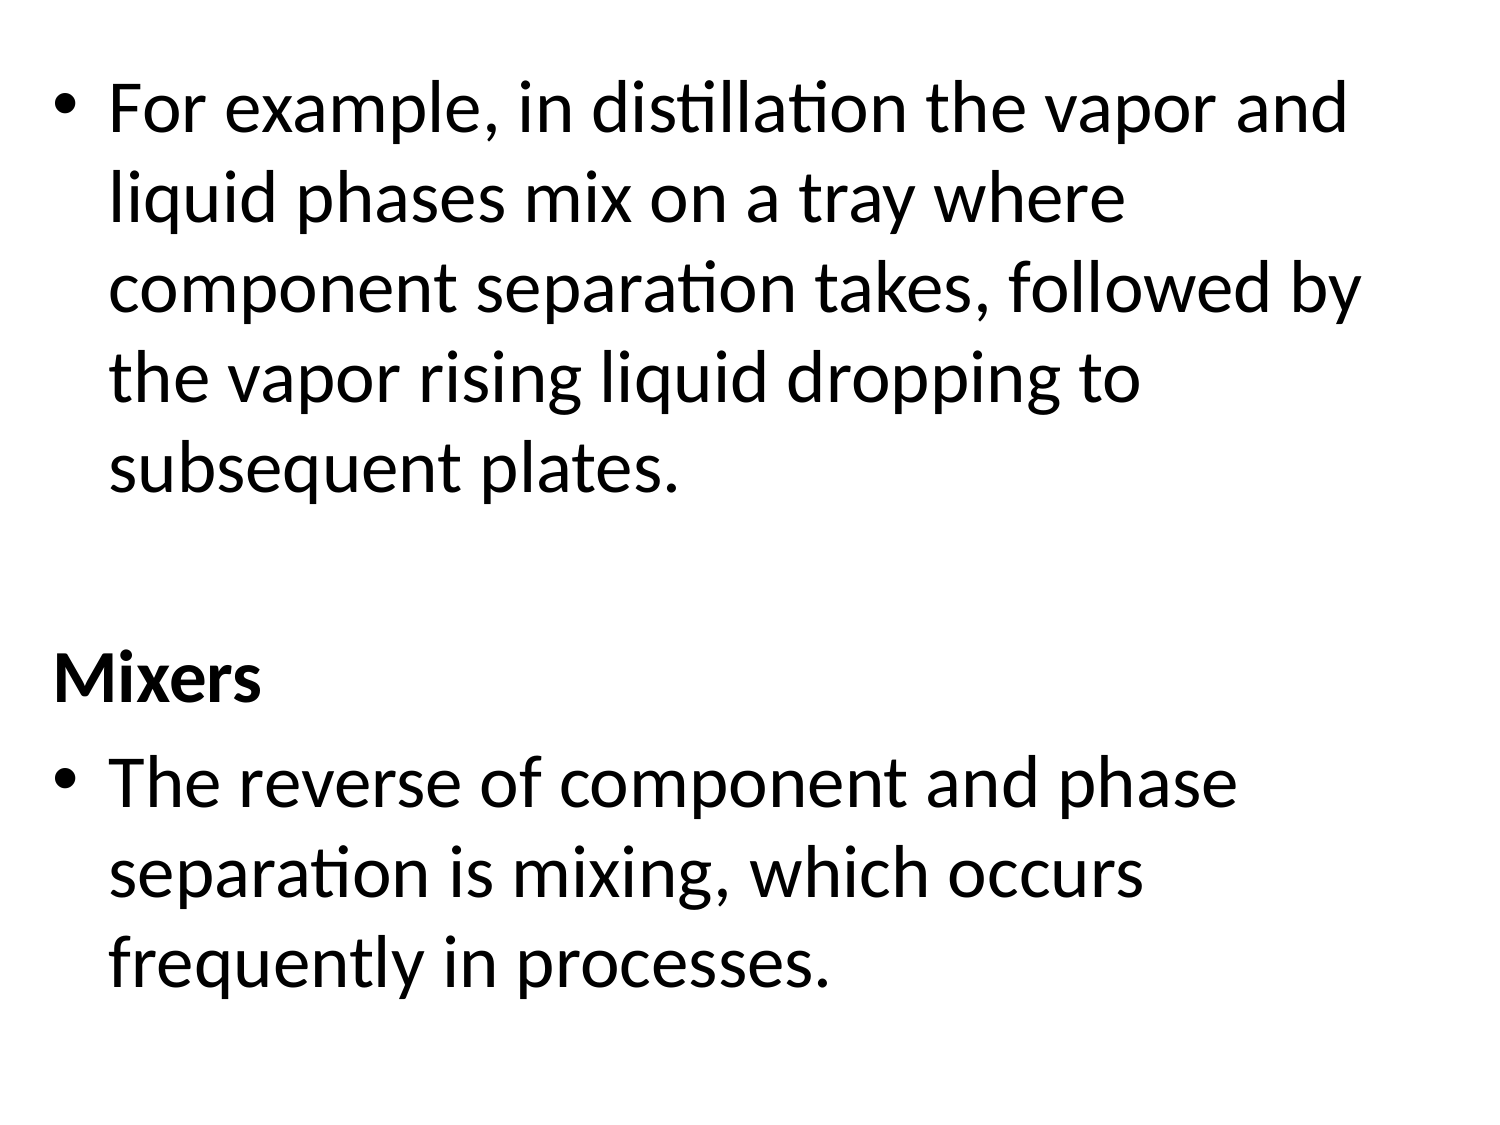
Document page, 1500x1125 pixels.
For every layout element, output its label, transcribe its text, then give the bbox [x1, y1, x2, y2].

list For example, in distillation the vapor and liquid phases mix on a tray where component separation takes, followed by the vapor rising liquid dropping to subsequent plates. Mixers The reverse of component and phase separation is mixing, which occurs frequently in processes. [37, 50, 1475, 1050]
